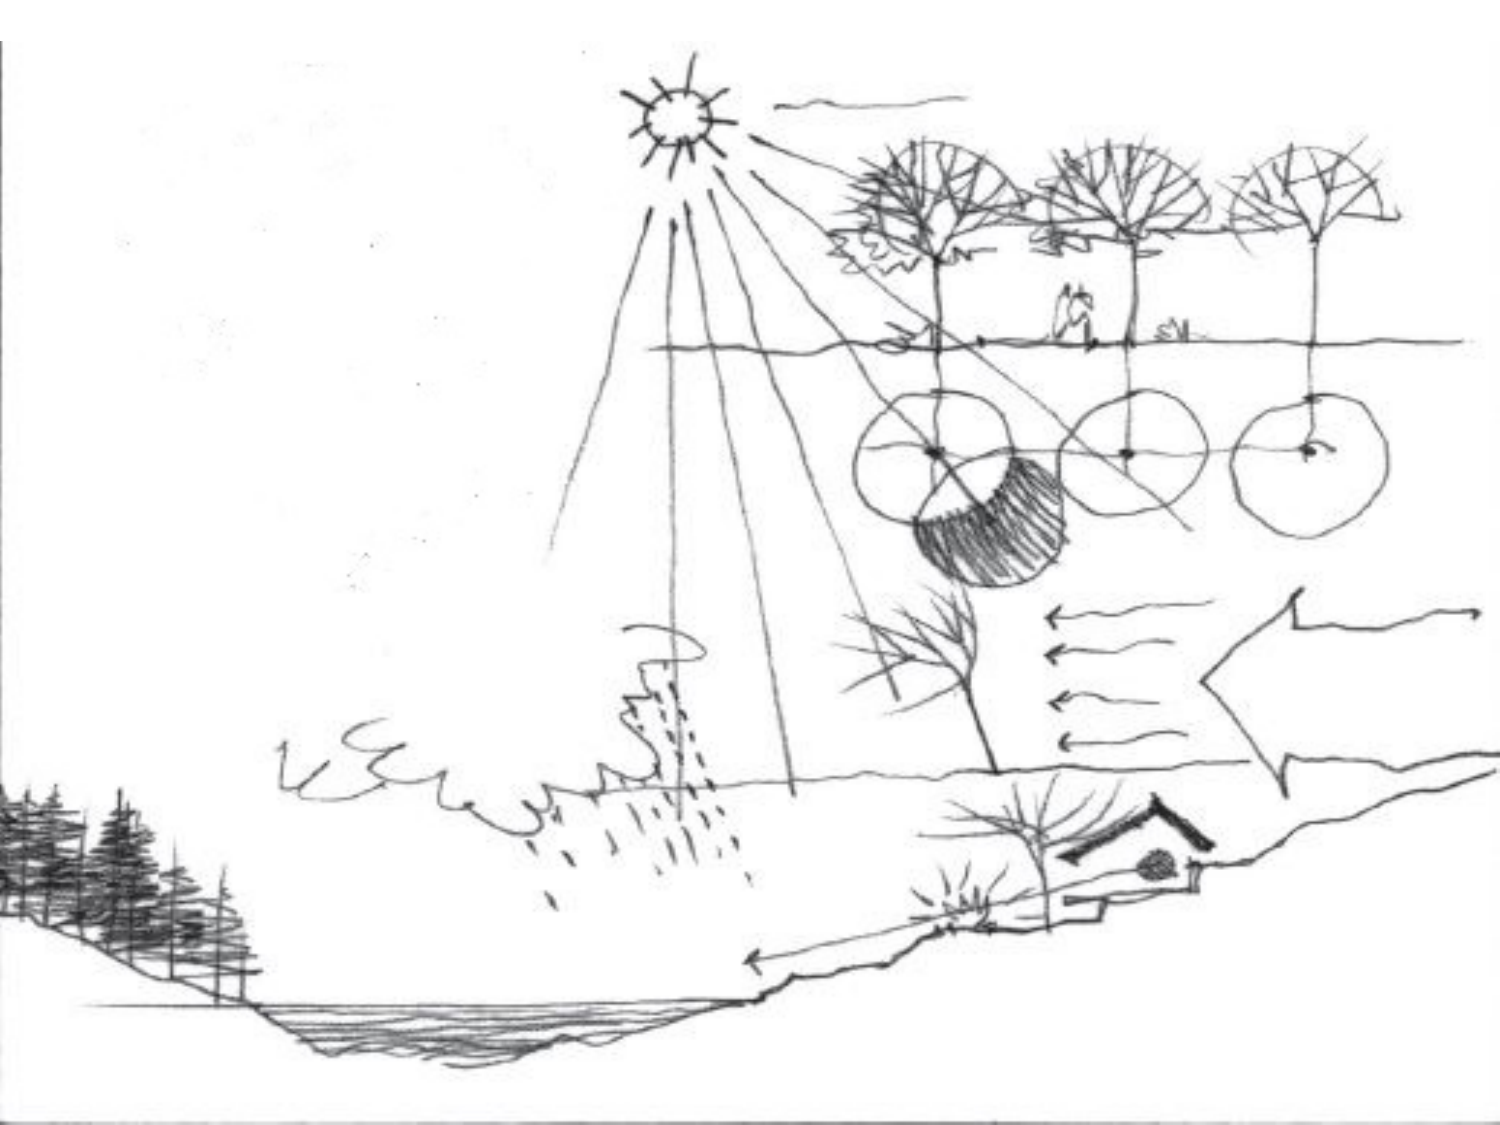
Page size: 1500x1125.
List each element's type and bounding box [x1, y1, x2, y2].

list [0, 41, 1500, 1125]
